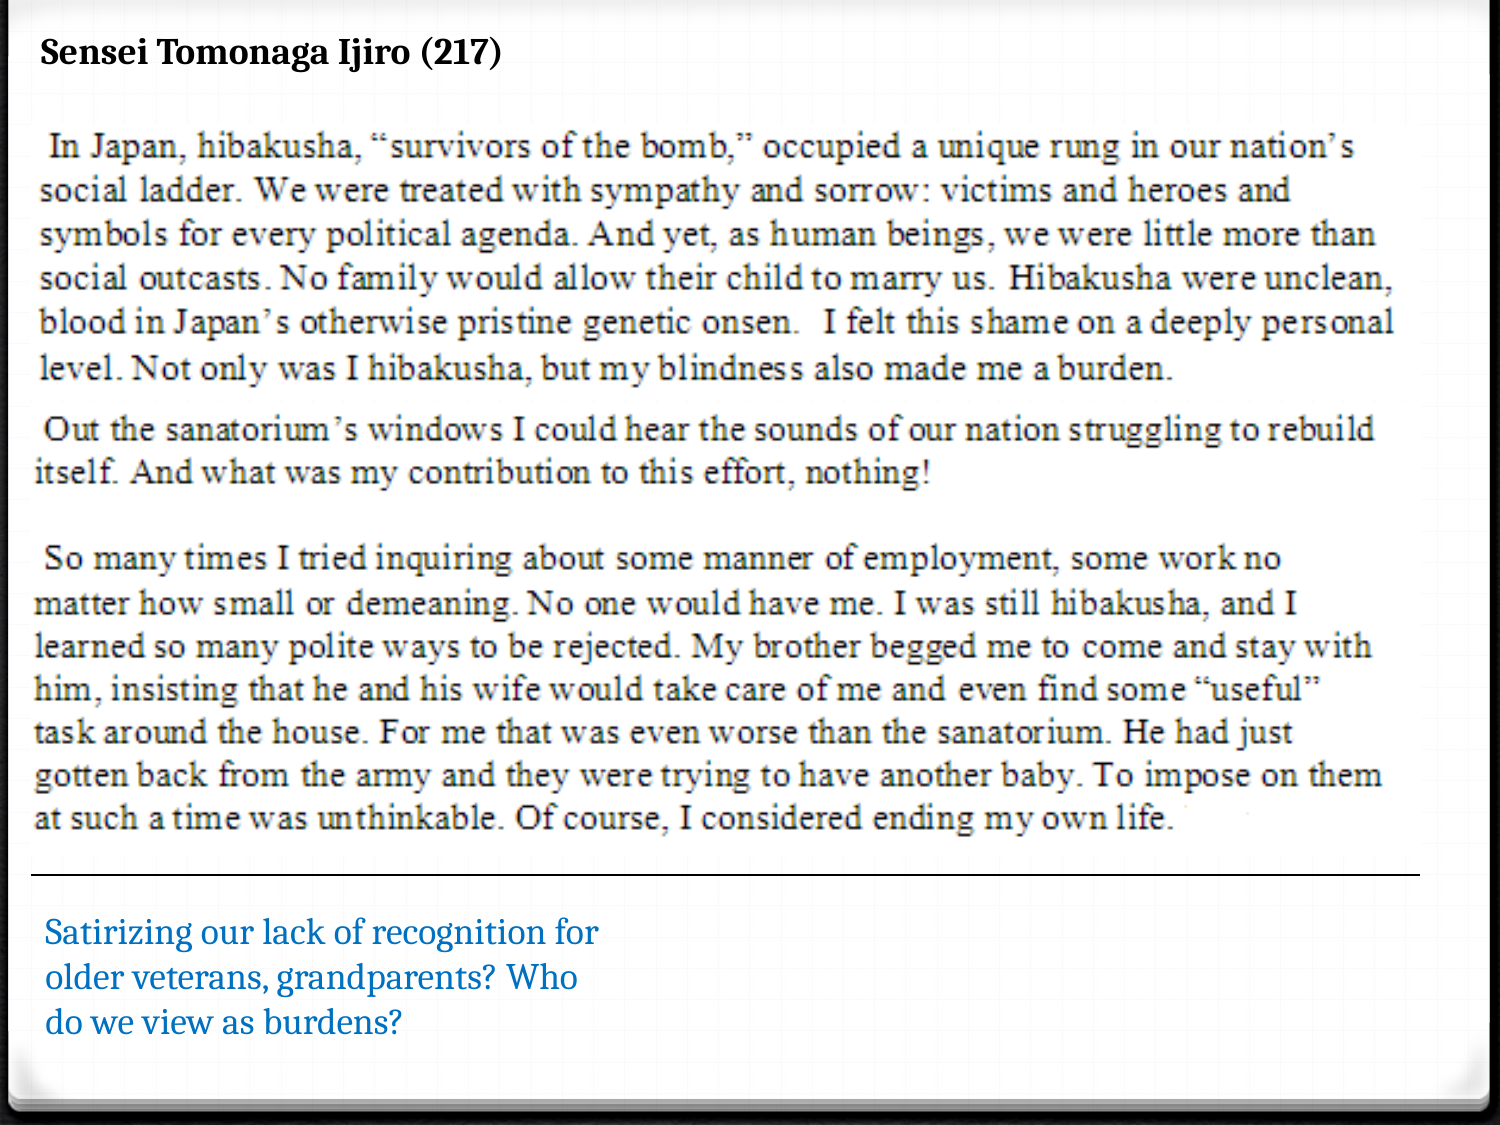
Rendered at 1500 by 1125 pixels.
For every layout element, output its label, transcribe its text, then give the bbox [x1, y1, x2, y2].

picture [0, 0, 1500, 1125]
text_box Sensei Tomonaga Ijiro (217) [26, 19, 600, 80]
text_box Satirizing our lack of recognition for older veterans, grandparents? Who do we view as burdens? [30, 899, 638, 1050]
